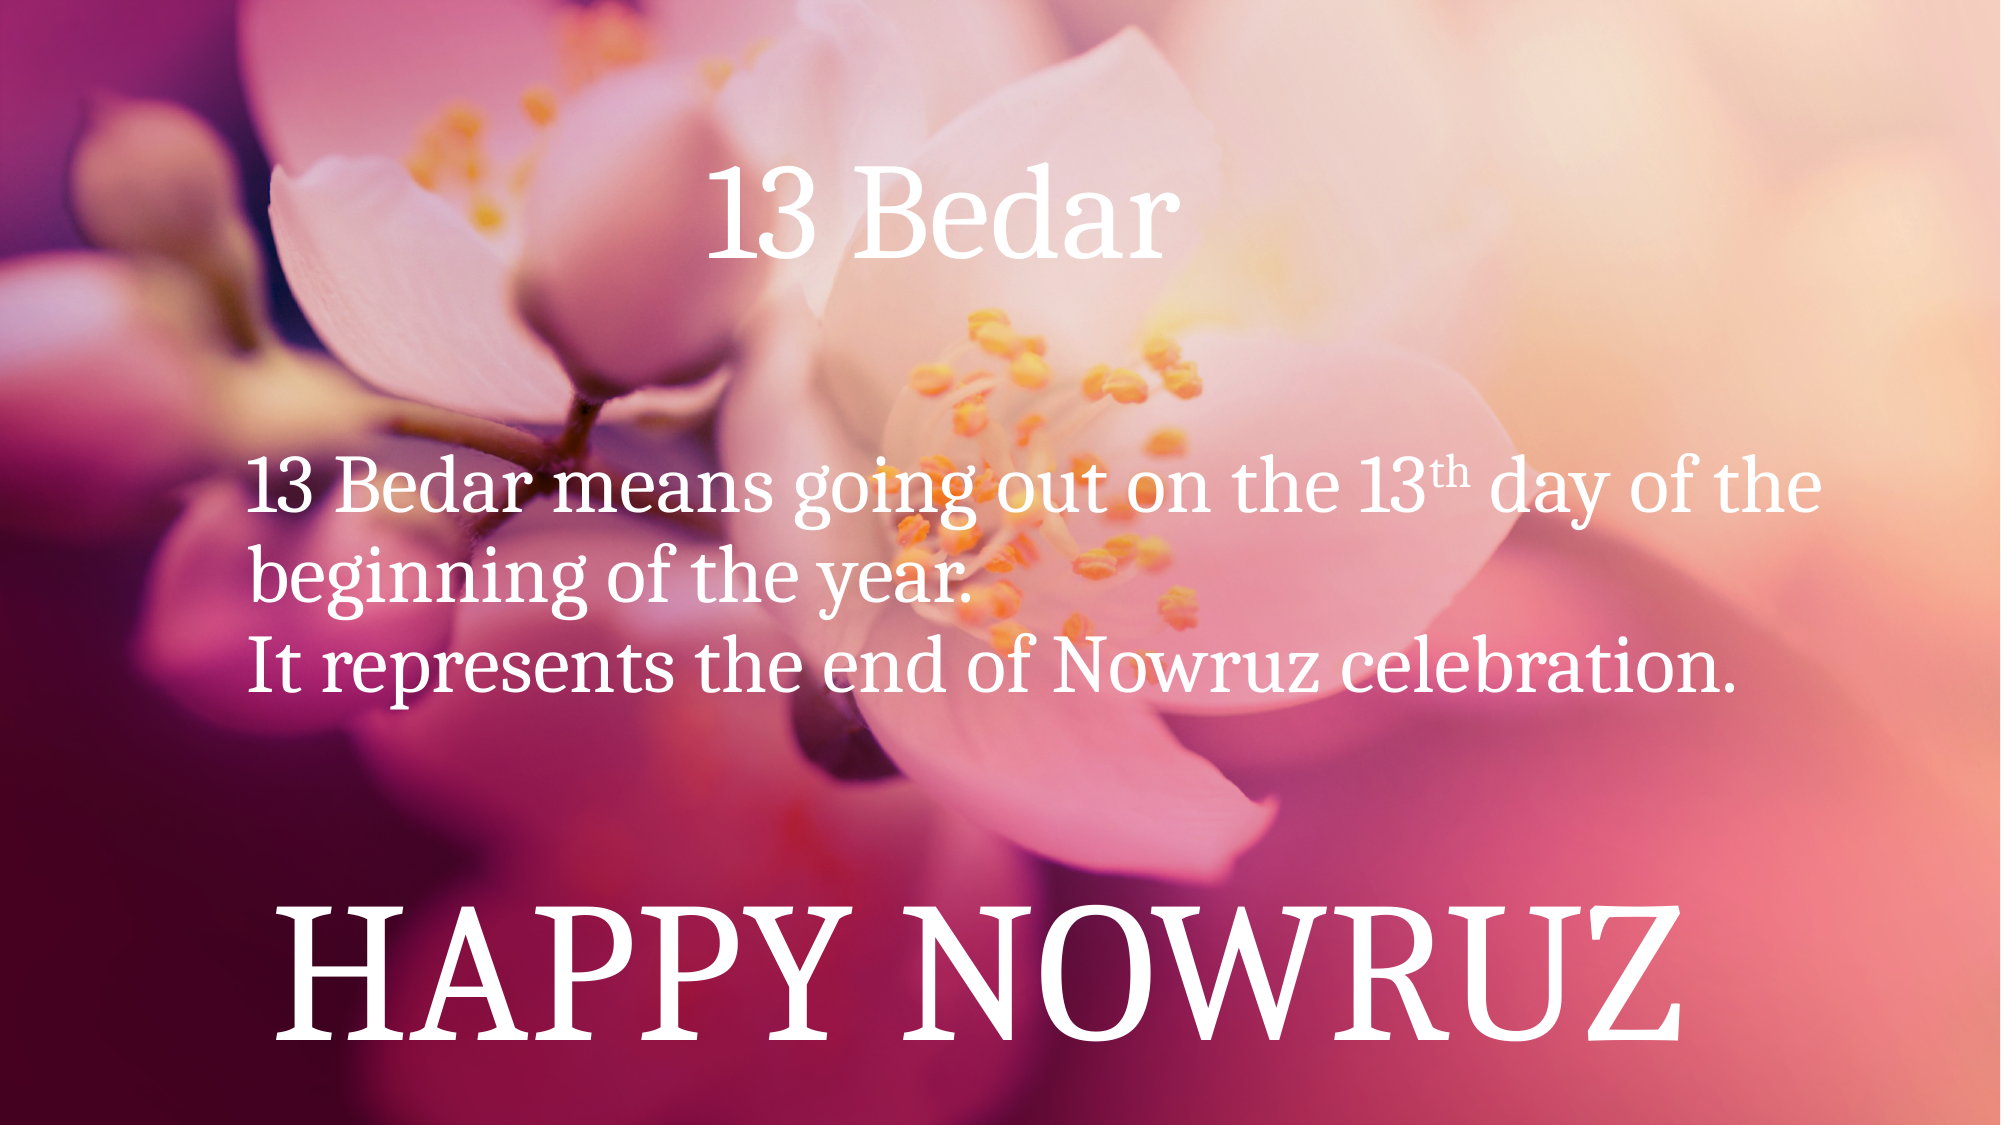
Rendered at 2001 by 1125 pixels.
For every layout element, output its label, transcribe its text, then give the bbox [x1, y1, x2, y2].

text_box 13 Bedar means going out on the 13th day of the beginning of the year. It represents the end of Nowruz celebration. [231, 432, 1872, 723]
picture [0, 0, 2001, 1125]
title 13 Bedar [231, 216, 1657, 432]
subtitle HAPPY NOWRUZ [254, 859, 1746, 1125]
